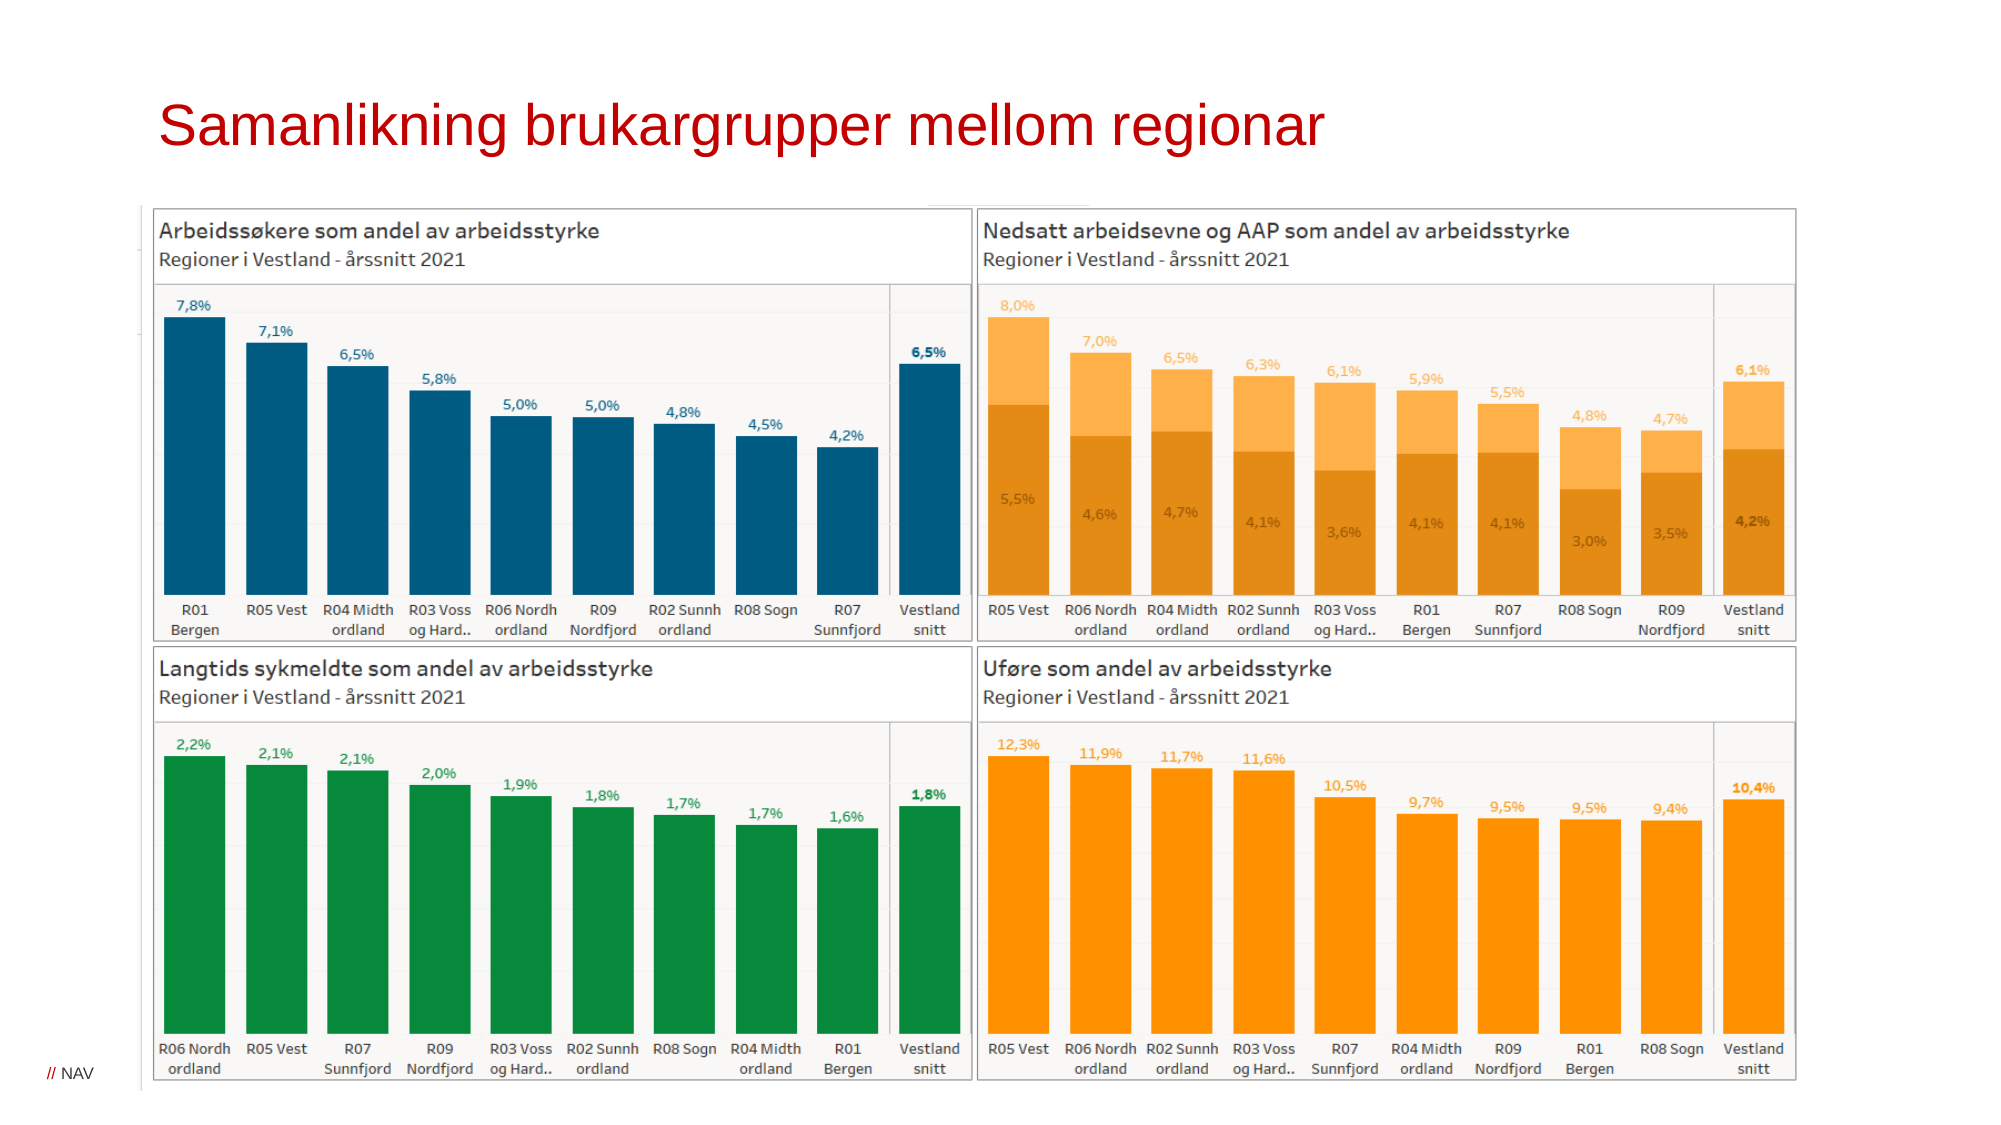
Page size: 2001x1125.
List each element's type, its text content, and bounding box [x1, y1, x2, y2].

picture [137, 205, 1804, 1091]
title Samanlikning brukargrupper mellom regionar [143, 63, 1869, 191]
